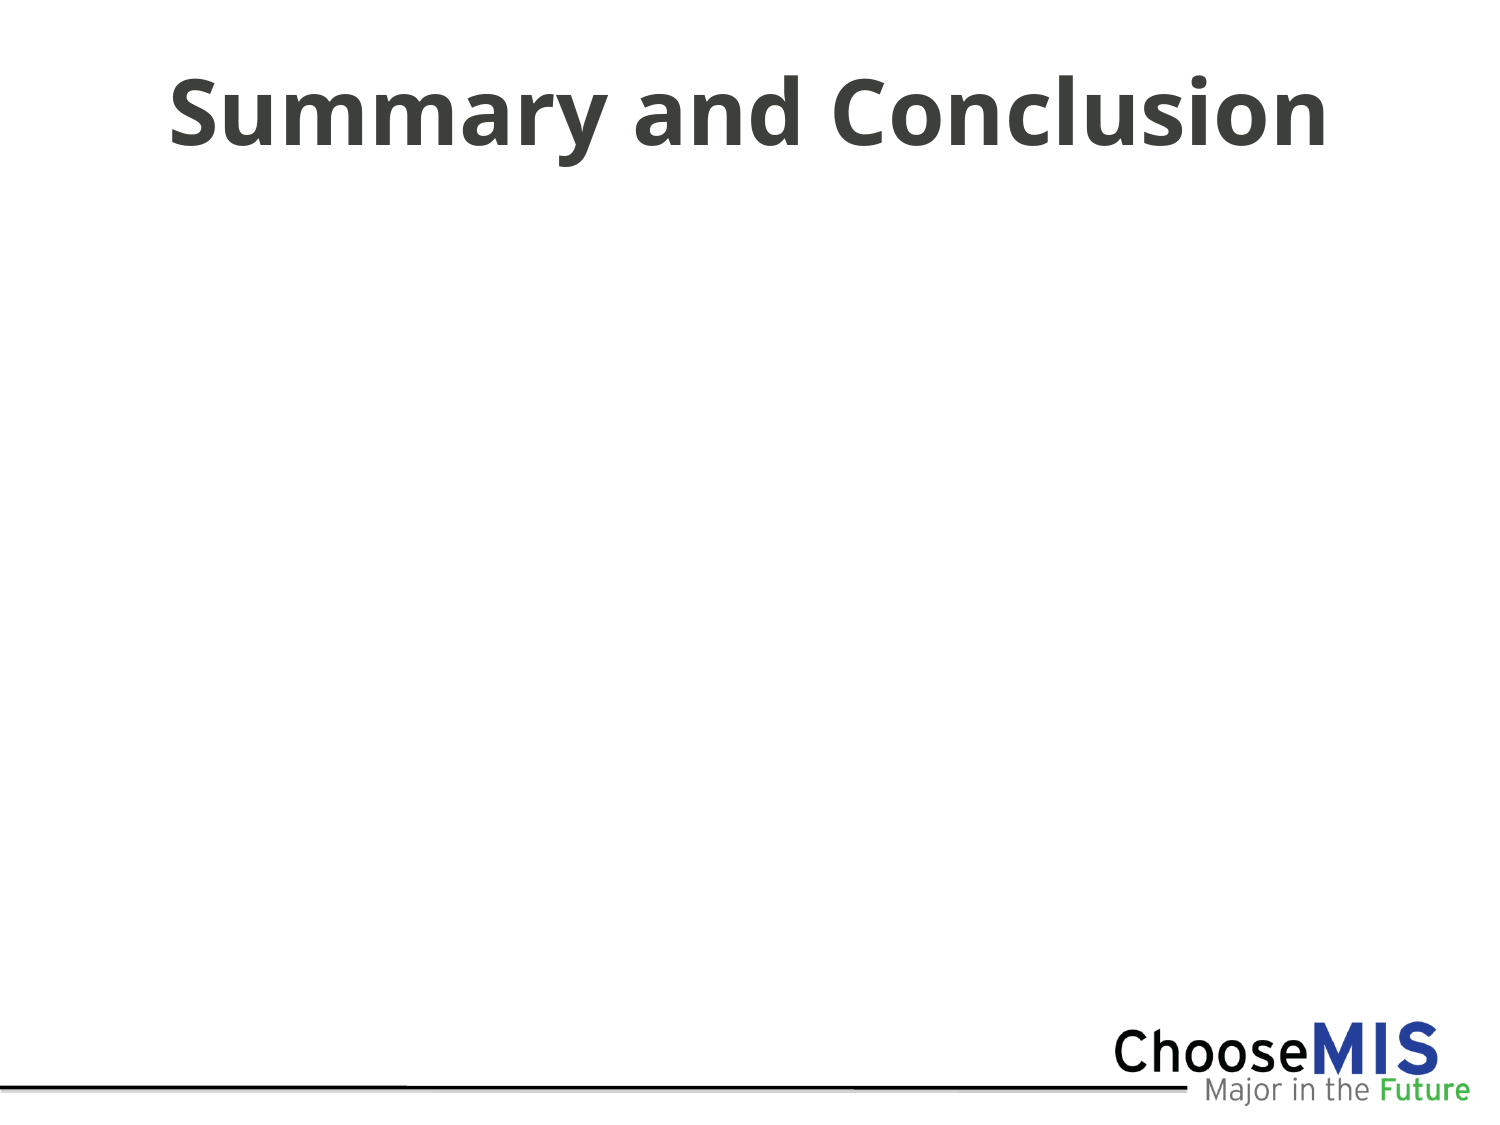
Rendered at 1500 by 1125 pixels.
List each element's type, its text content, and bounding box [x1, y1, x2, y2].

picture [1112, 1012, 1472, 1107]
title Summary and Conclusion [74, 37, 1426, 181]
